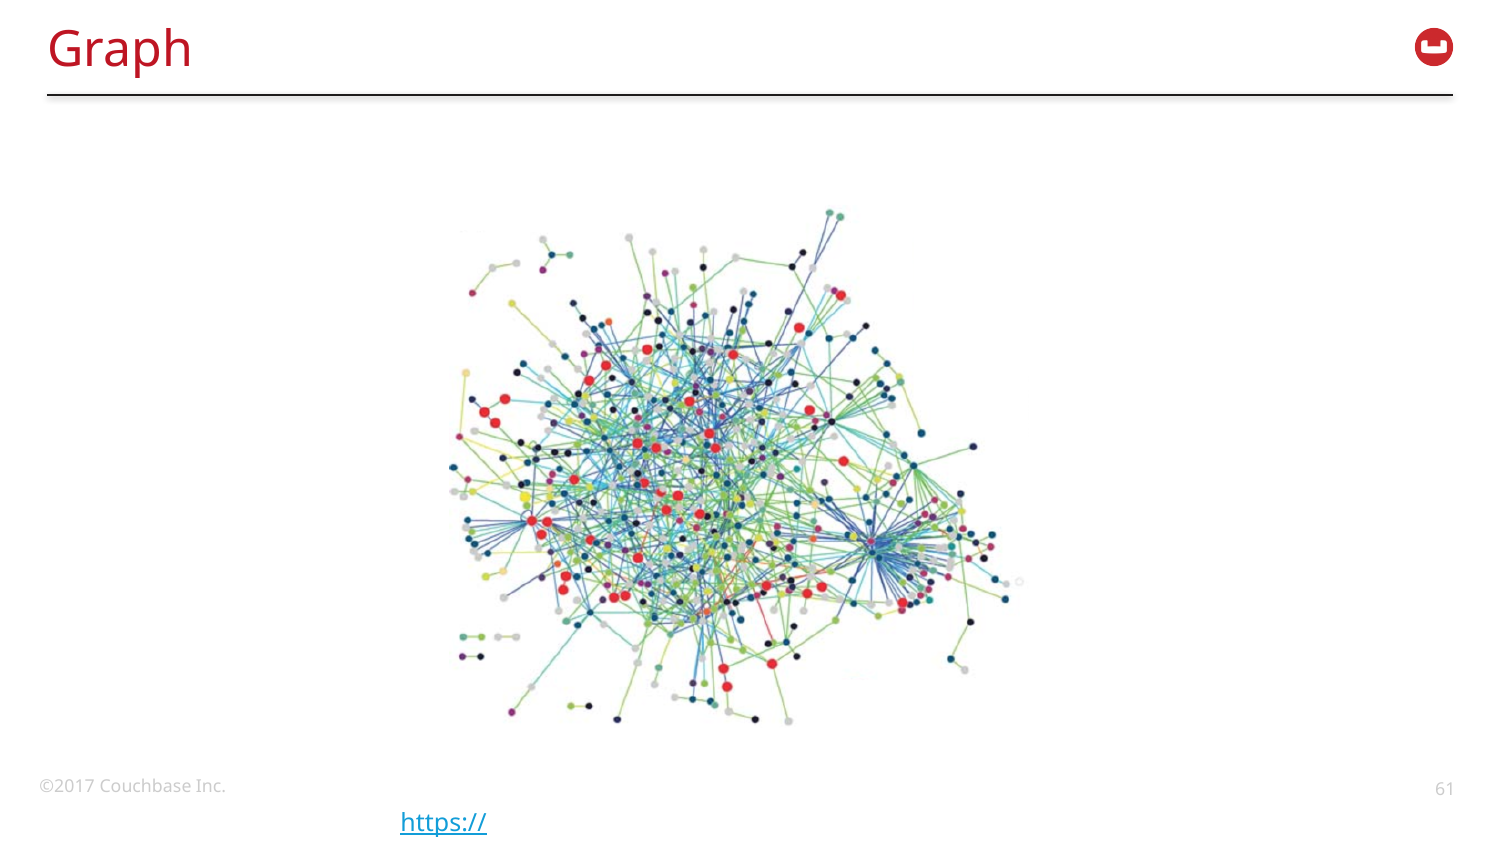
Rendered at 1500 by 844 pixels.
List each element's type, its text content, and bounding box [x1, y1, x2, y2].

picture [449, 191, 1029, 738]
title Graph [32, 7, 1345, 96]
picture [1414, 27, 1454, 67]
text_box https://commons.wikimedia.org/wiki/File:The_protein_interaction_network_of_Treponema_pallidum.png [385, 798, 1500, 844]
